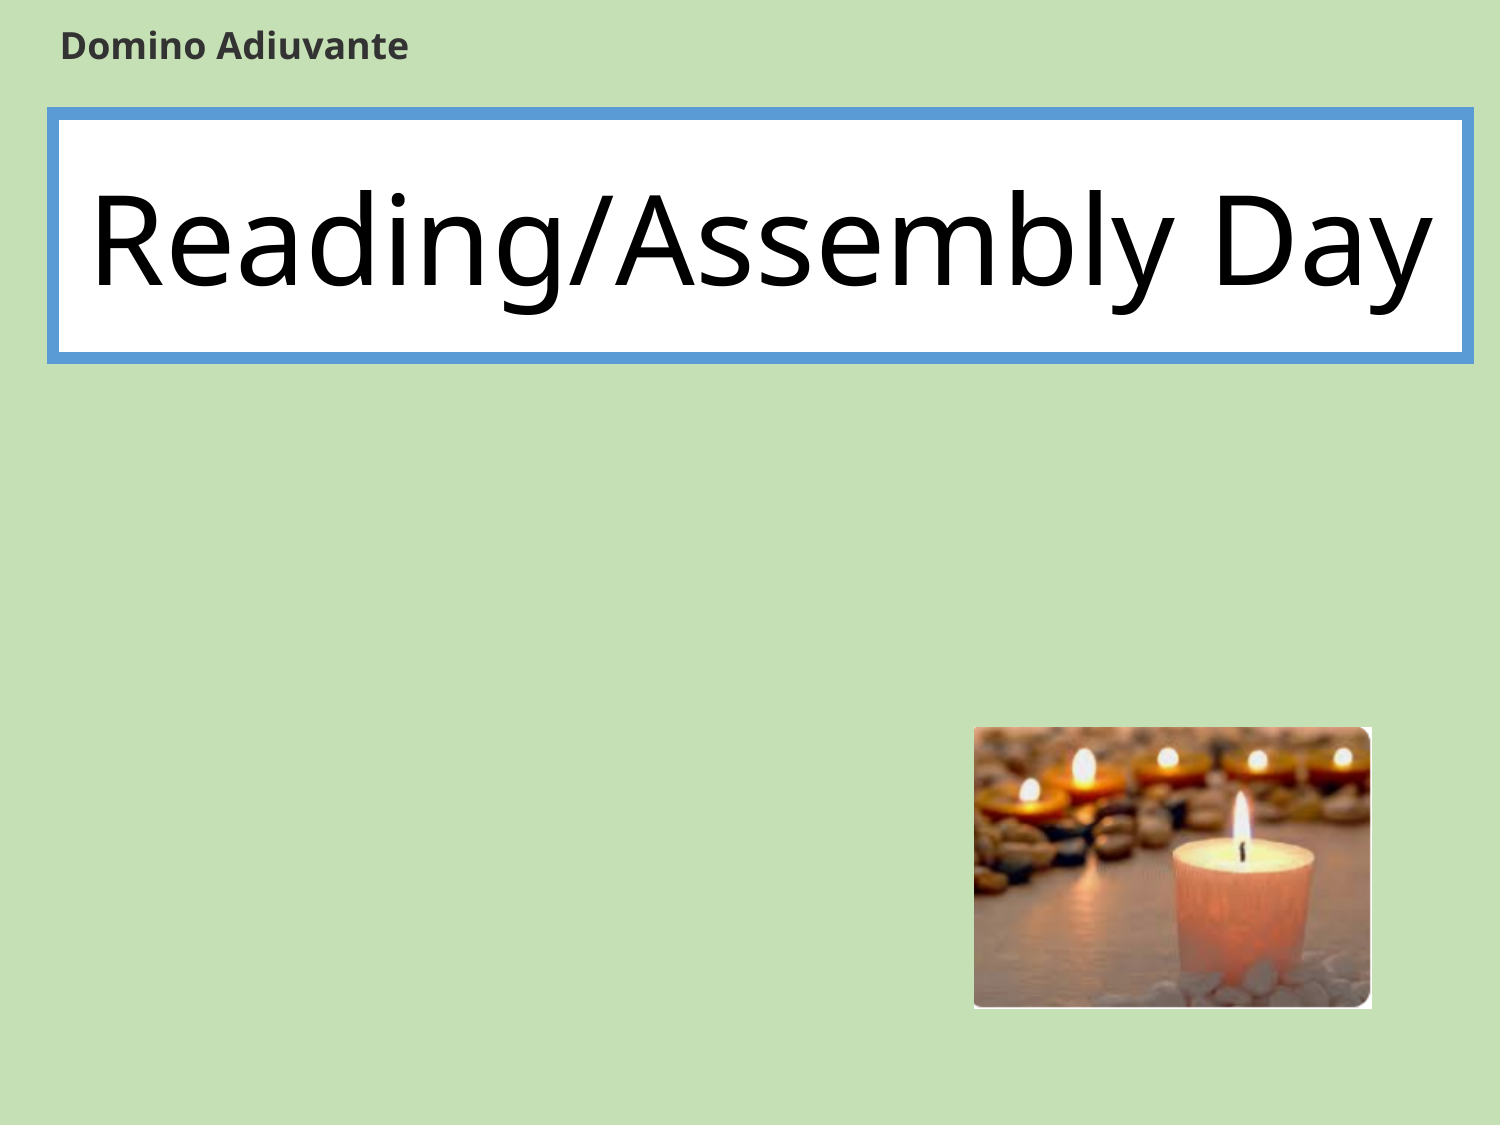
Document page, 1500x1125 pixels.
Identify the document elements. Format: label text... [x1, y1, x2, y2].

picture [974, 727, 1372, 1010]
text_box Domino Adiuvante [44, 14, 425, 75]
text_box Reading/Assembly Day [52, 113, 1469, 359]
